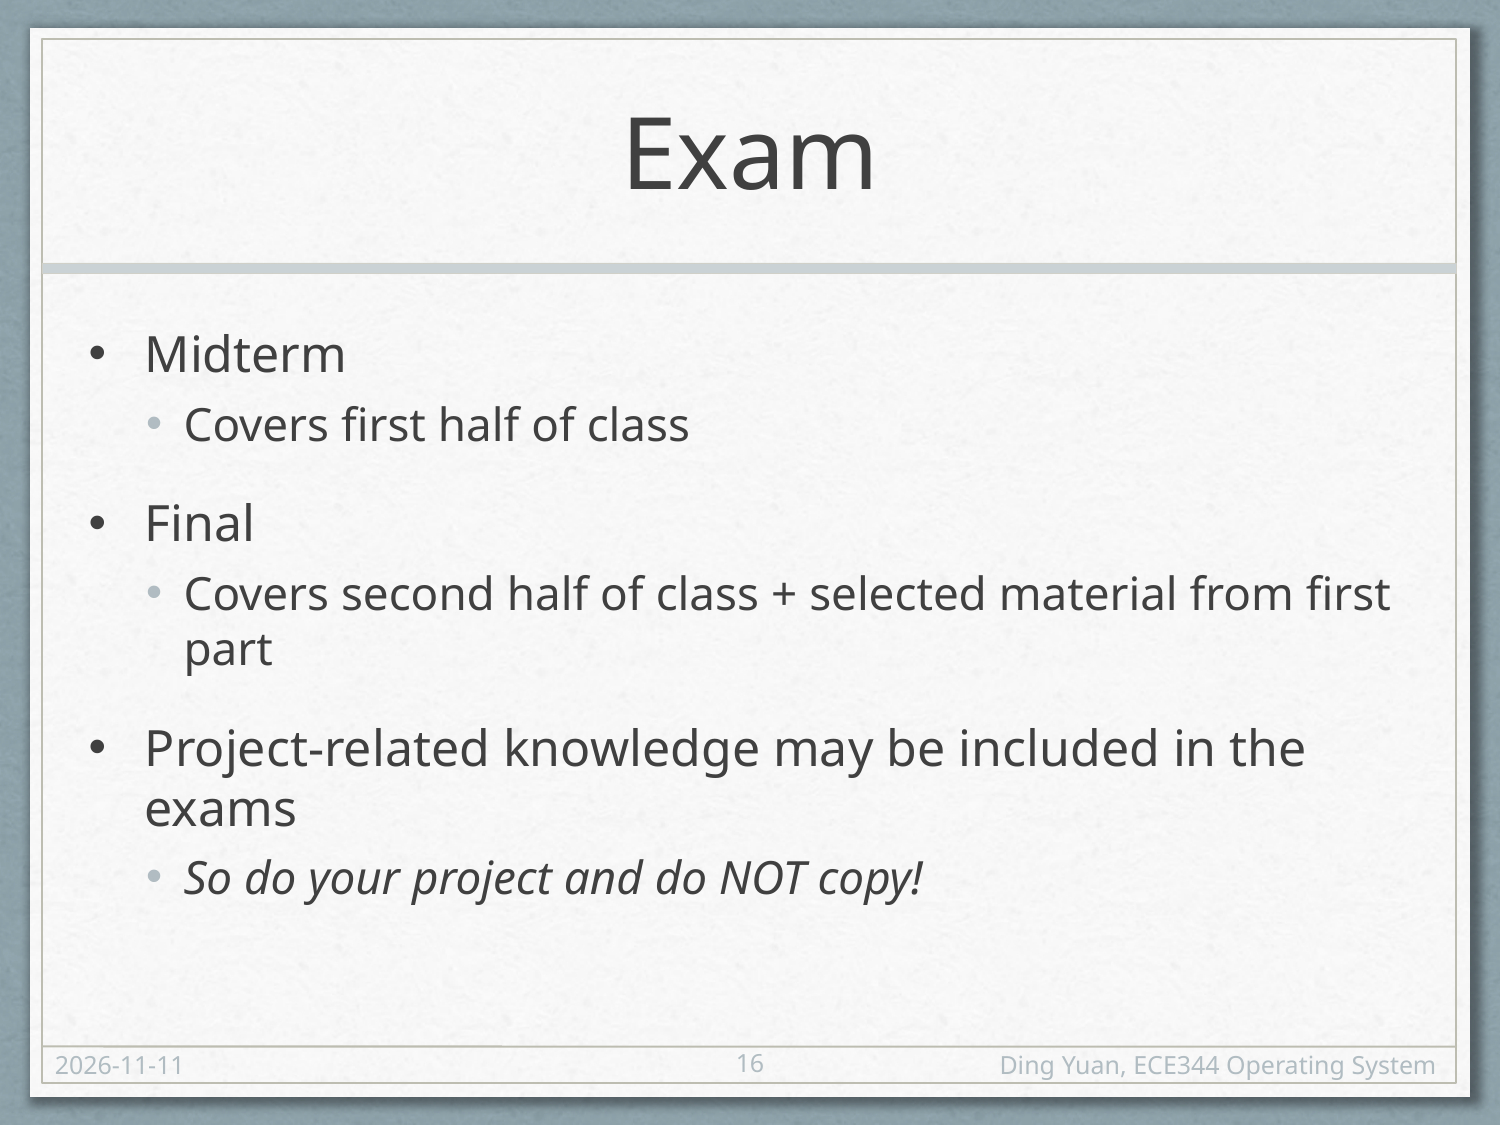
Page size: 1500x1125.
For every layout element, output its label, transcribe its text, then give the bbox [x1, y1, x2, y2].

list Midterm Covers first half of class Final Covers second half of class + selected material from first part Project-related knowledge may be included in the exams So do your project and do NOT copy! [73, 315, 1415, 961]
footer Ding Yuan, ECE344 Operating System [977, 1045, 1453, 1088]
slide_number 16 [687, 1042, 813, 1088]
picture [30, 28, 1470, 1097]
title Exam [147, 40, 1353, 260]
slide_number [39, 1045, 390, 1088]
